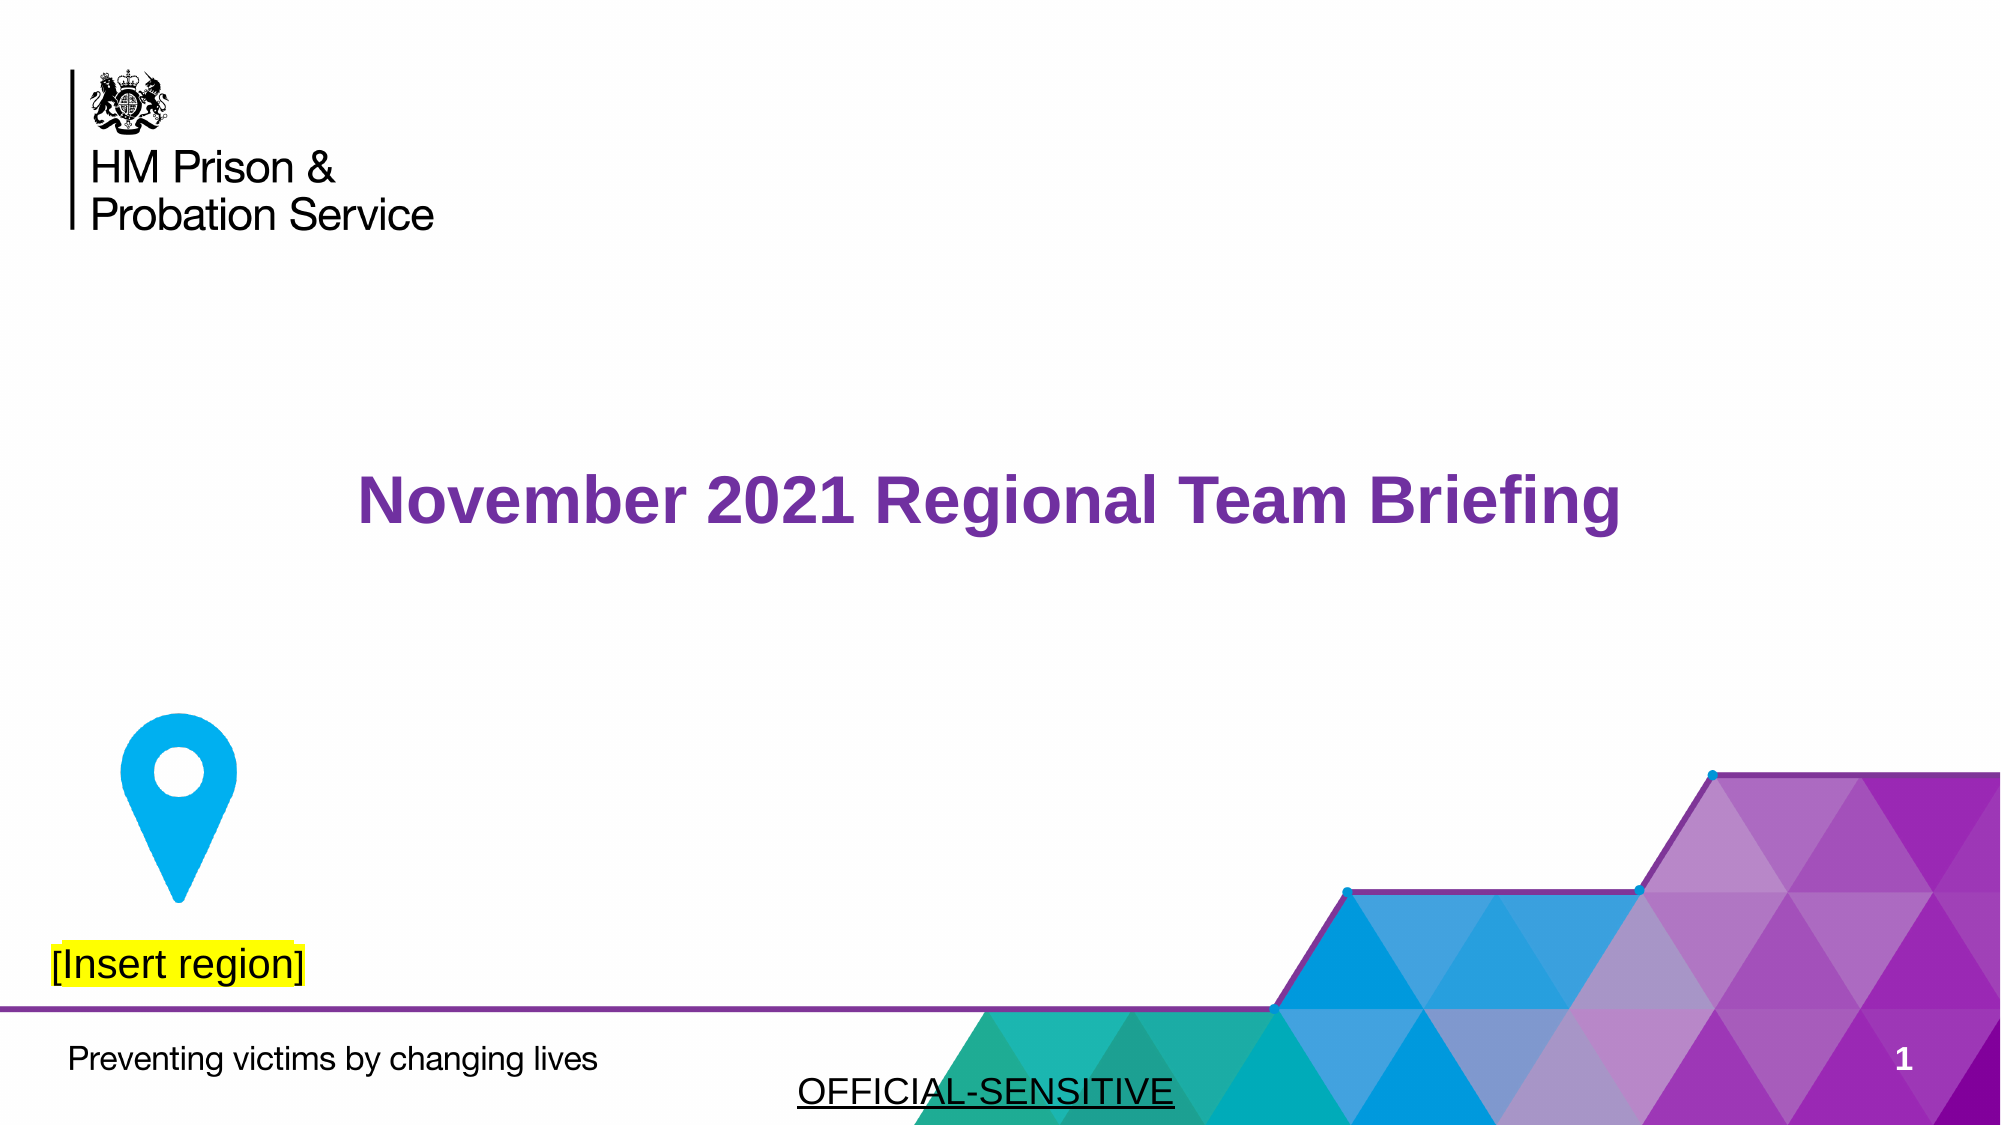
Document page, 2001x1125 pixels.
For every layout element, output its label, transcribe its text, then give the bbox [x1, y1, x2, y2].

title November 2021 Regional Team Briefing [72, 457, 1928, 546]
text_box [Insert region] [36, 929, 320, 994]
picture [0, 0, 2001, 1125]
